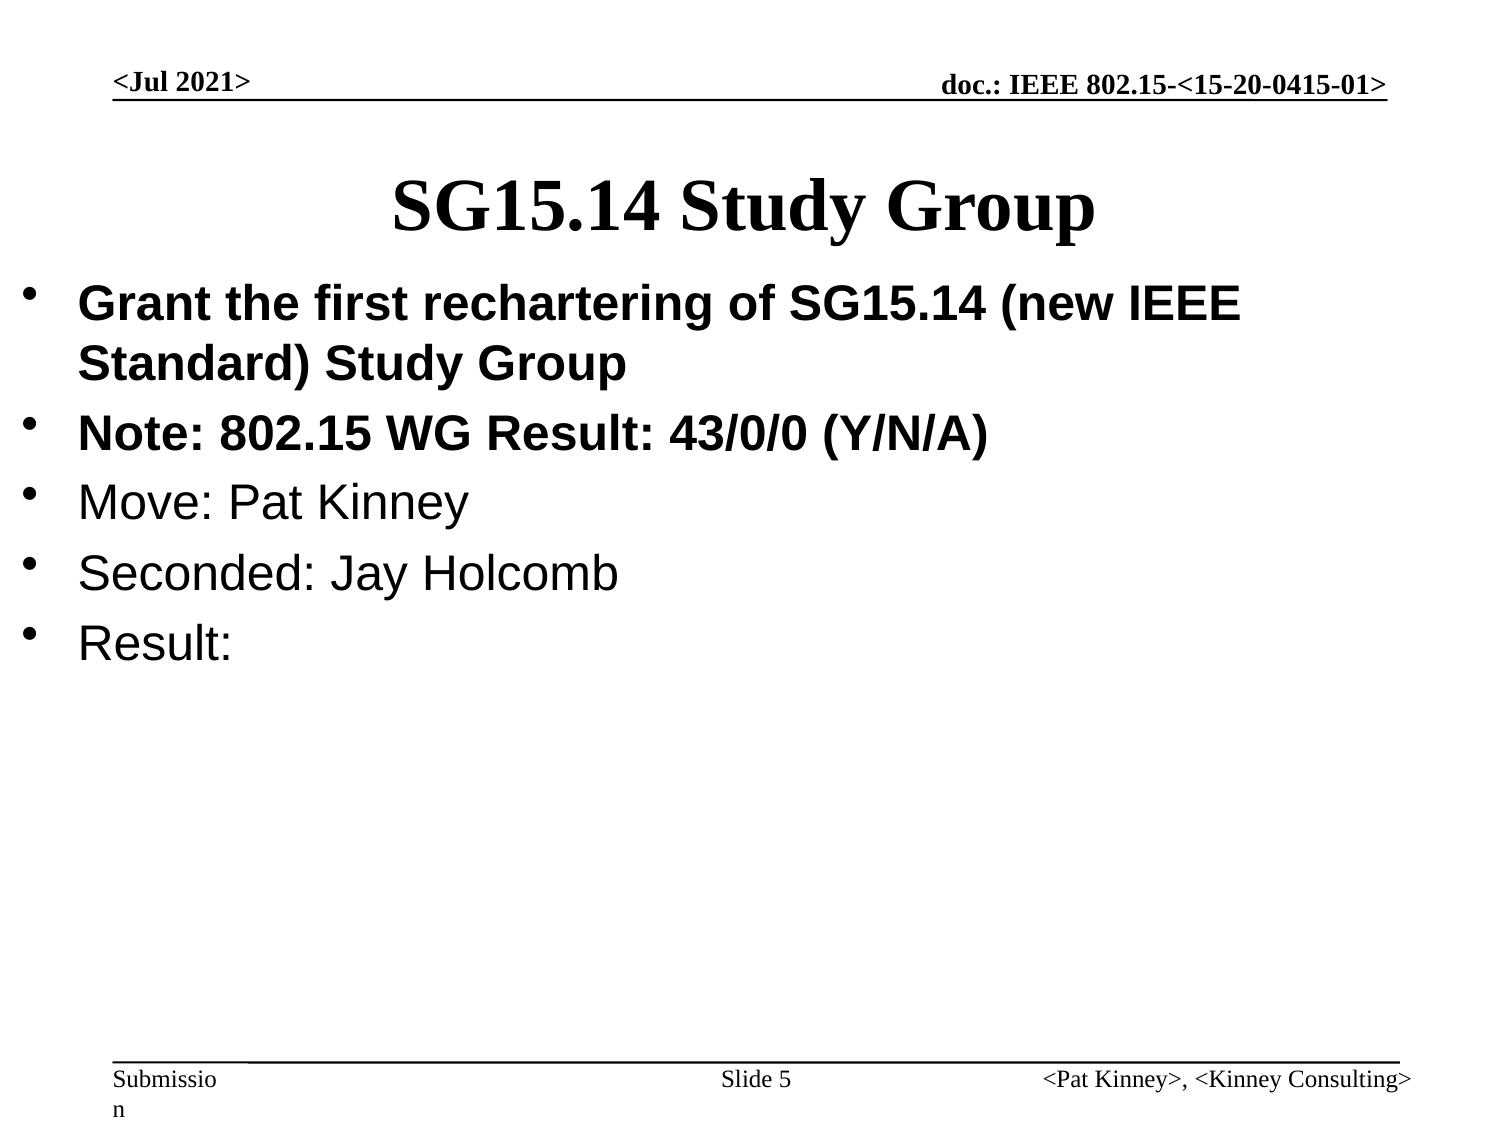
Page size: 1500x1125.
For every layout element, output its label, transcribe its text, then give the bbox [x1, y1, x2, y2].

list Grant the first rechartering of SG15.14 (new IEEE Standard) Study Group Note: 802.15 WG Result: 43/0/0 (Y/N/A) Move: Pat Kinney Seconded: Jay Holcomb Result: [6, 262, 1494, 938]
title SG15.14 Study Group [106, 137, 1382, 262]
slide_number Slide 5 [712, 1062, 800, 1093]
footer <Pat Kinney>, <Kinney Consulting> [900, 1062, 1413, 1093]
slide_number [112, 62, 375, 98]
text_box [955, 63, 986, 110]
